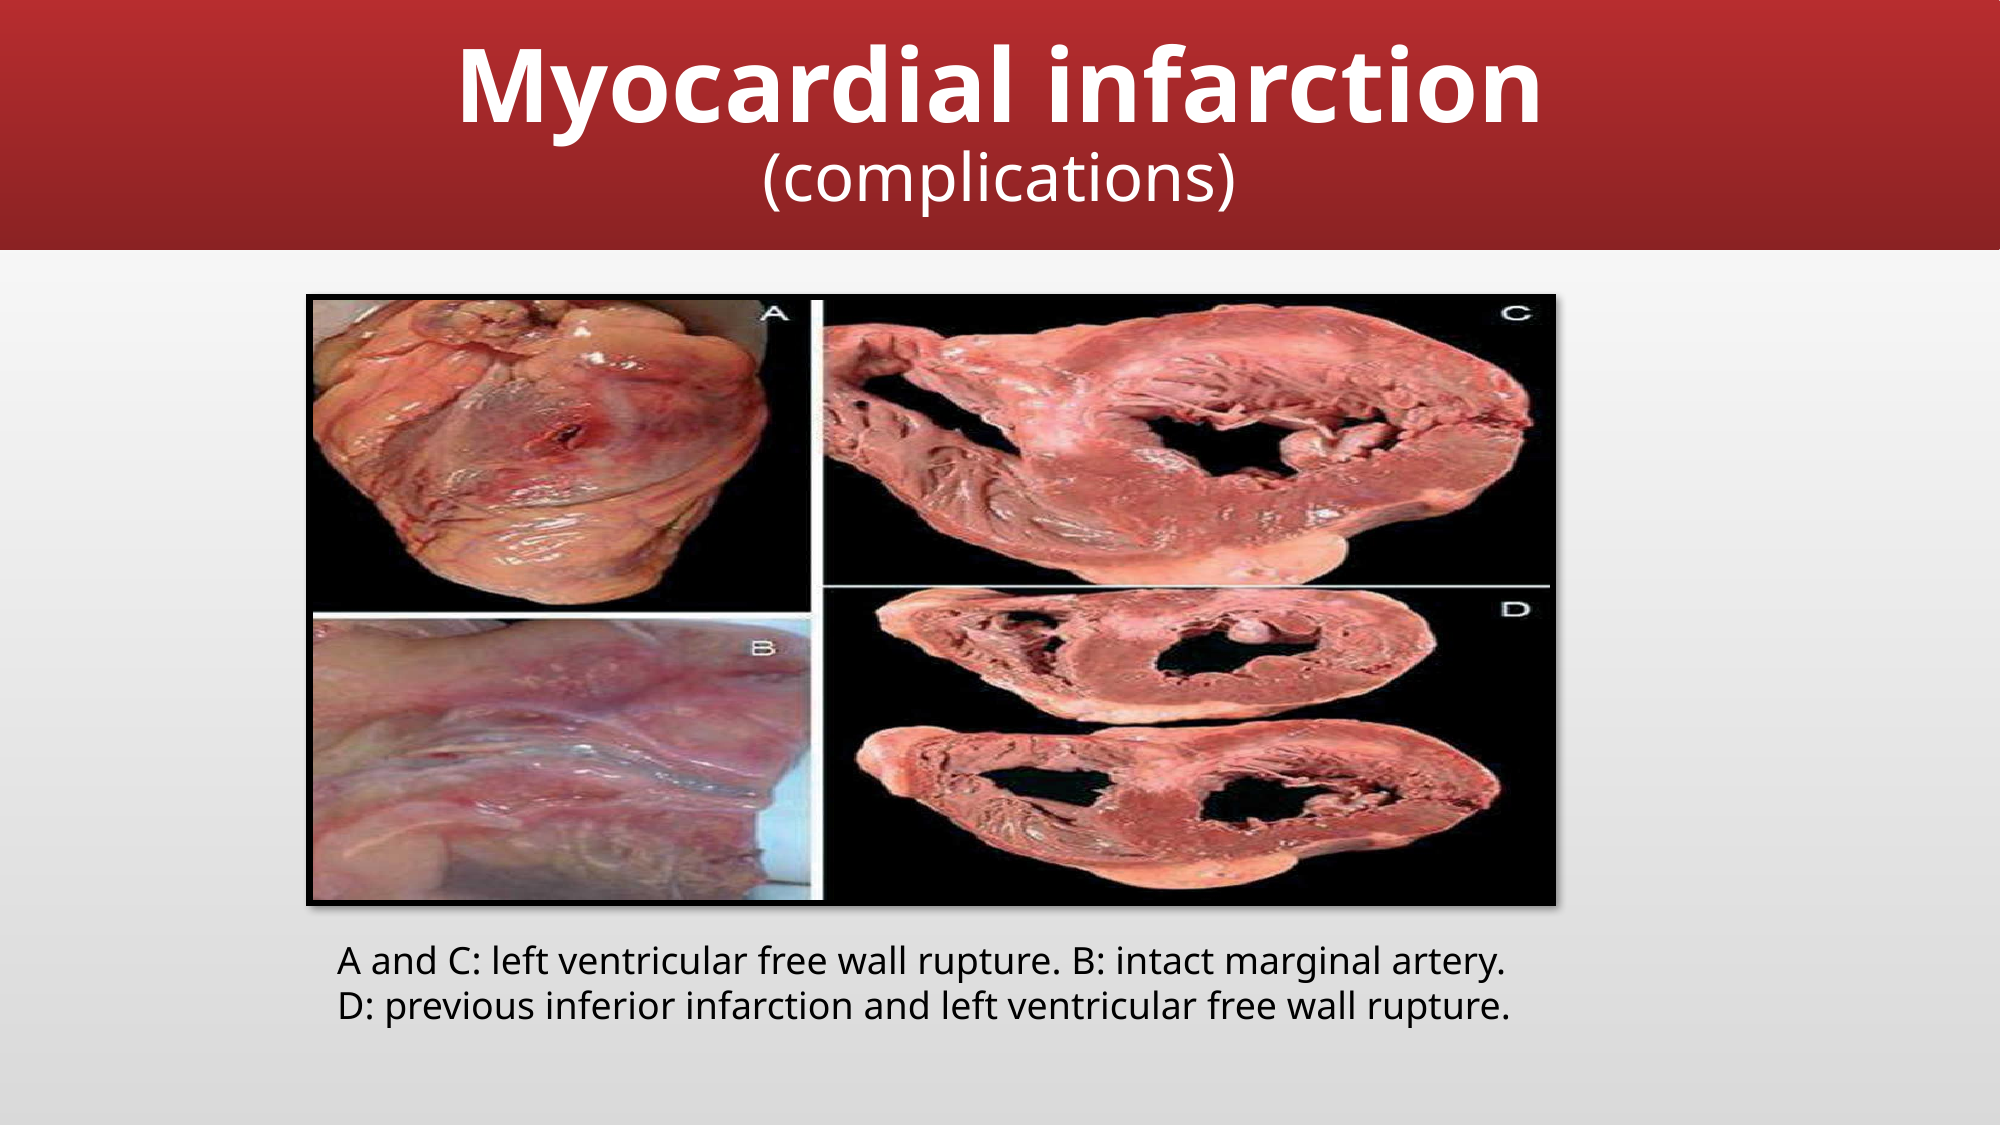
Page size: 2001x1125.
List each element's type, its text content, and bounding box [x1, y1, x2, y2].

text_box A and C: left ventricular free wall rupture. B: intact marginal artery. D: previous inferior infarction and left ventricular free wall rupture. [312, 929, 1550, 1035]
title Myocardial infarction (complications) [174, 16, 1825, 234]
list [312, 299, 1550, 900]
